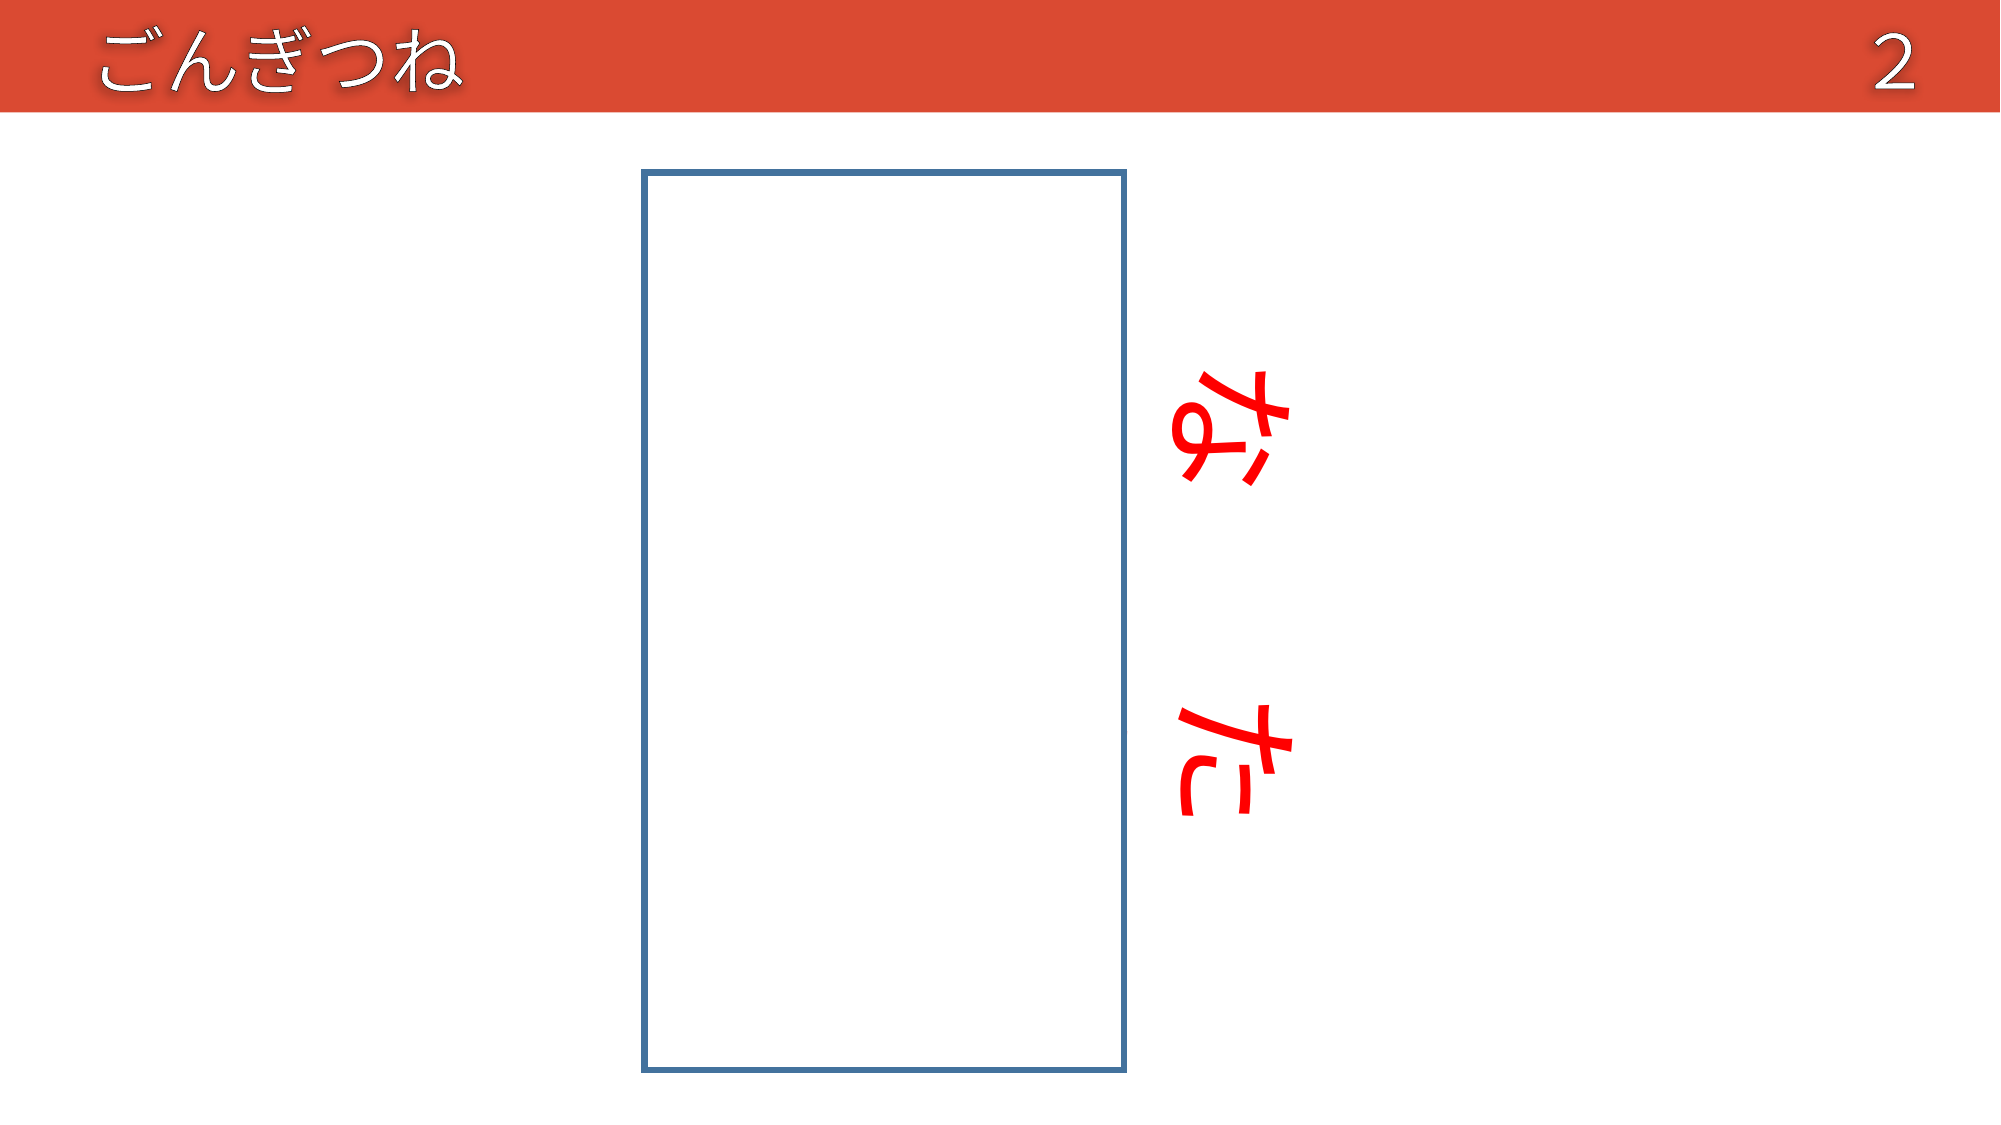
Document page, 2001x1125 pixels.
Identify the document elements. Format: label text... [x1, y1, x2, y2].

text_box [0, 0, 2000, 113]
text_box ごんぎつね [75, 6, 1020, 112]
text_box [643, 172, 1125, 1071]
text_box たね [1131, 677, 1328, 970]
text_box な [1127, 343, 1325, 498]
text_box ２ [1842, 6, 1963, 112]
text_box 菜種 [616, 195, 1152, 1125]
